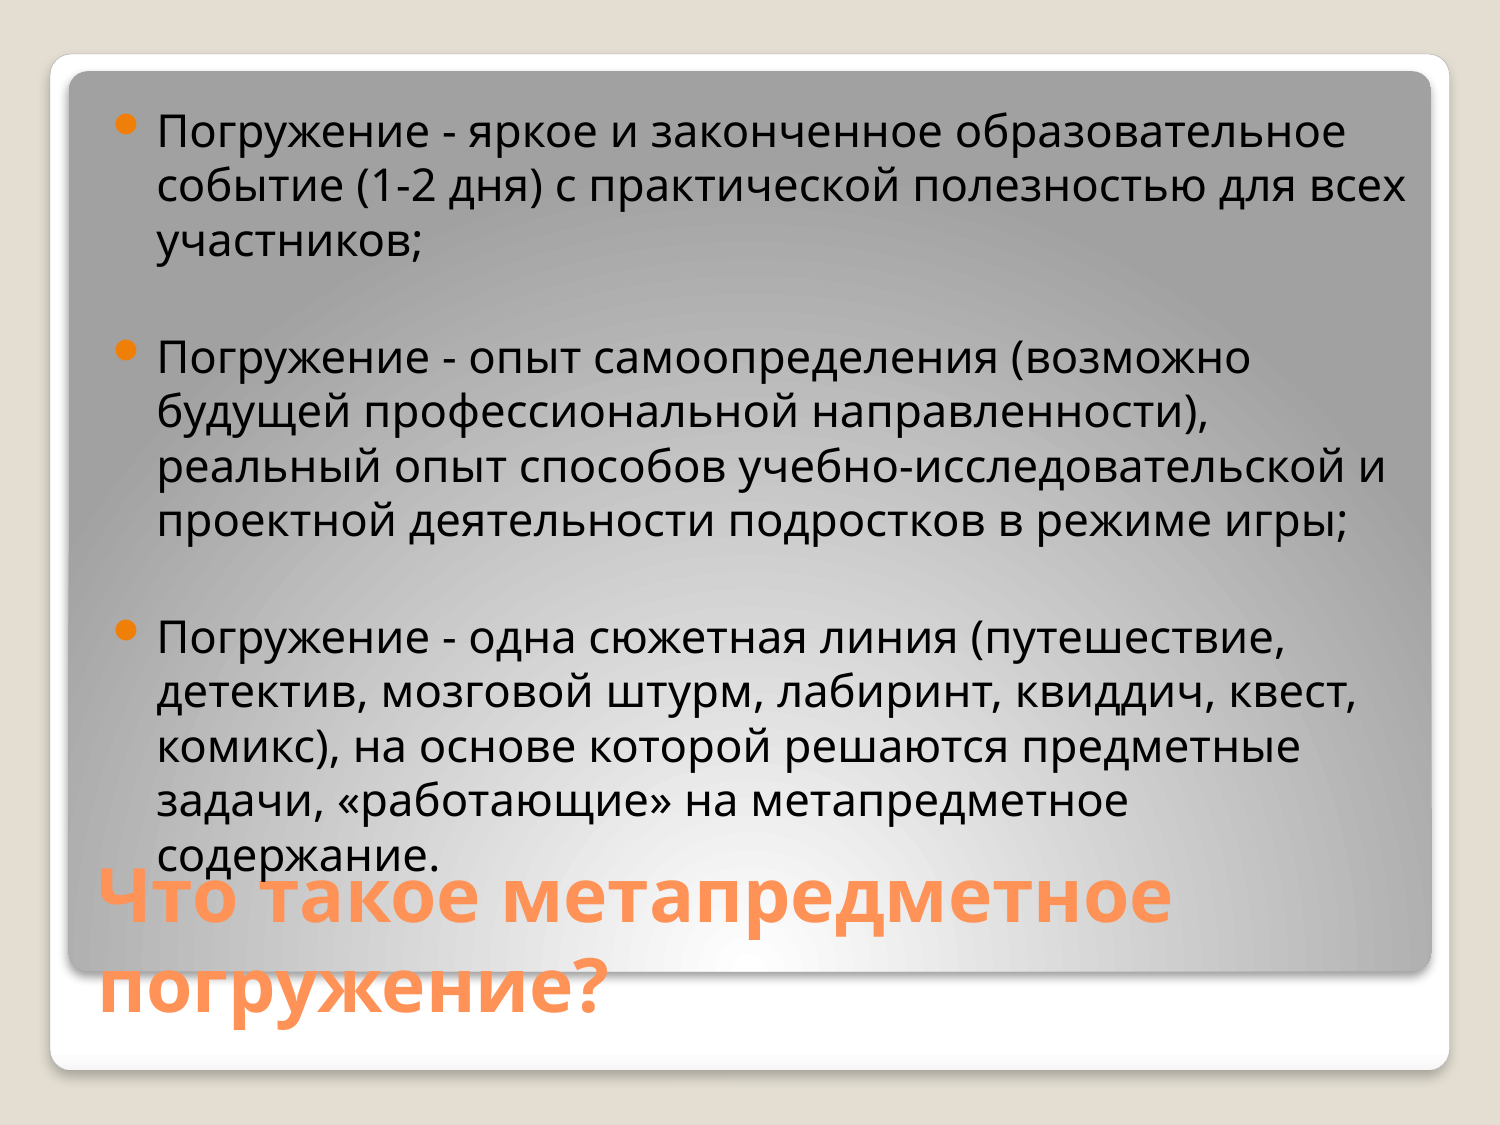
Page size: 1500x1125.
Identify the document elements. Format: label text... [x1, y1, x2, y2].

list Погружение - яркое и законченное образовательное событие (1-2 дня) с практической полезностью для всех участников; Погружение - опыт самоопределения (возможно будущей профессиональной направленности), реальный опыт способов учебно-исследовательской и проектной деятельности подростков в режиме игры; Погружение - одна сюжетная линия (путешествие, детектив, мозговой штурм, лабиринт, квиддич, квест, комикс), на основе которой решаются предметные задачи, «работающие» на метапредметное содержание. [82, 86, 1425, 894]
title Что такое метапредметное погружение? [82, 894, 1425, 1035]
